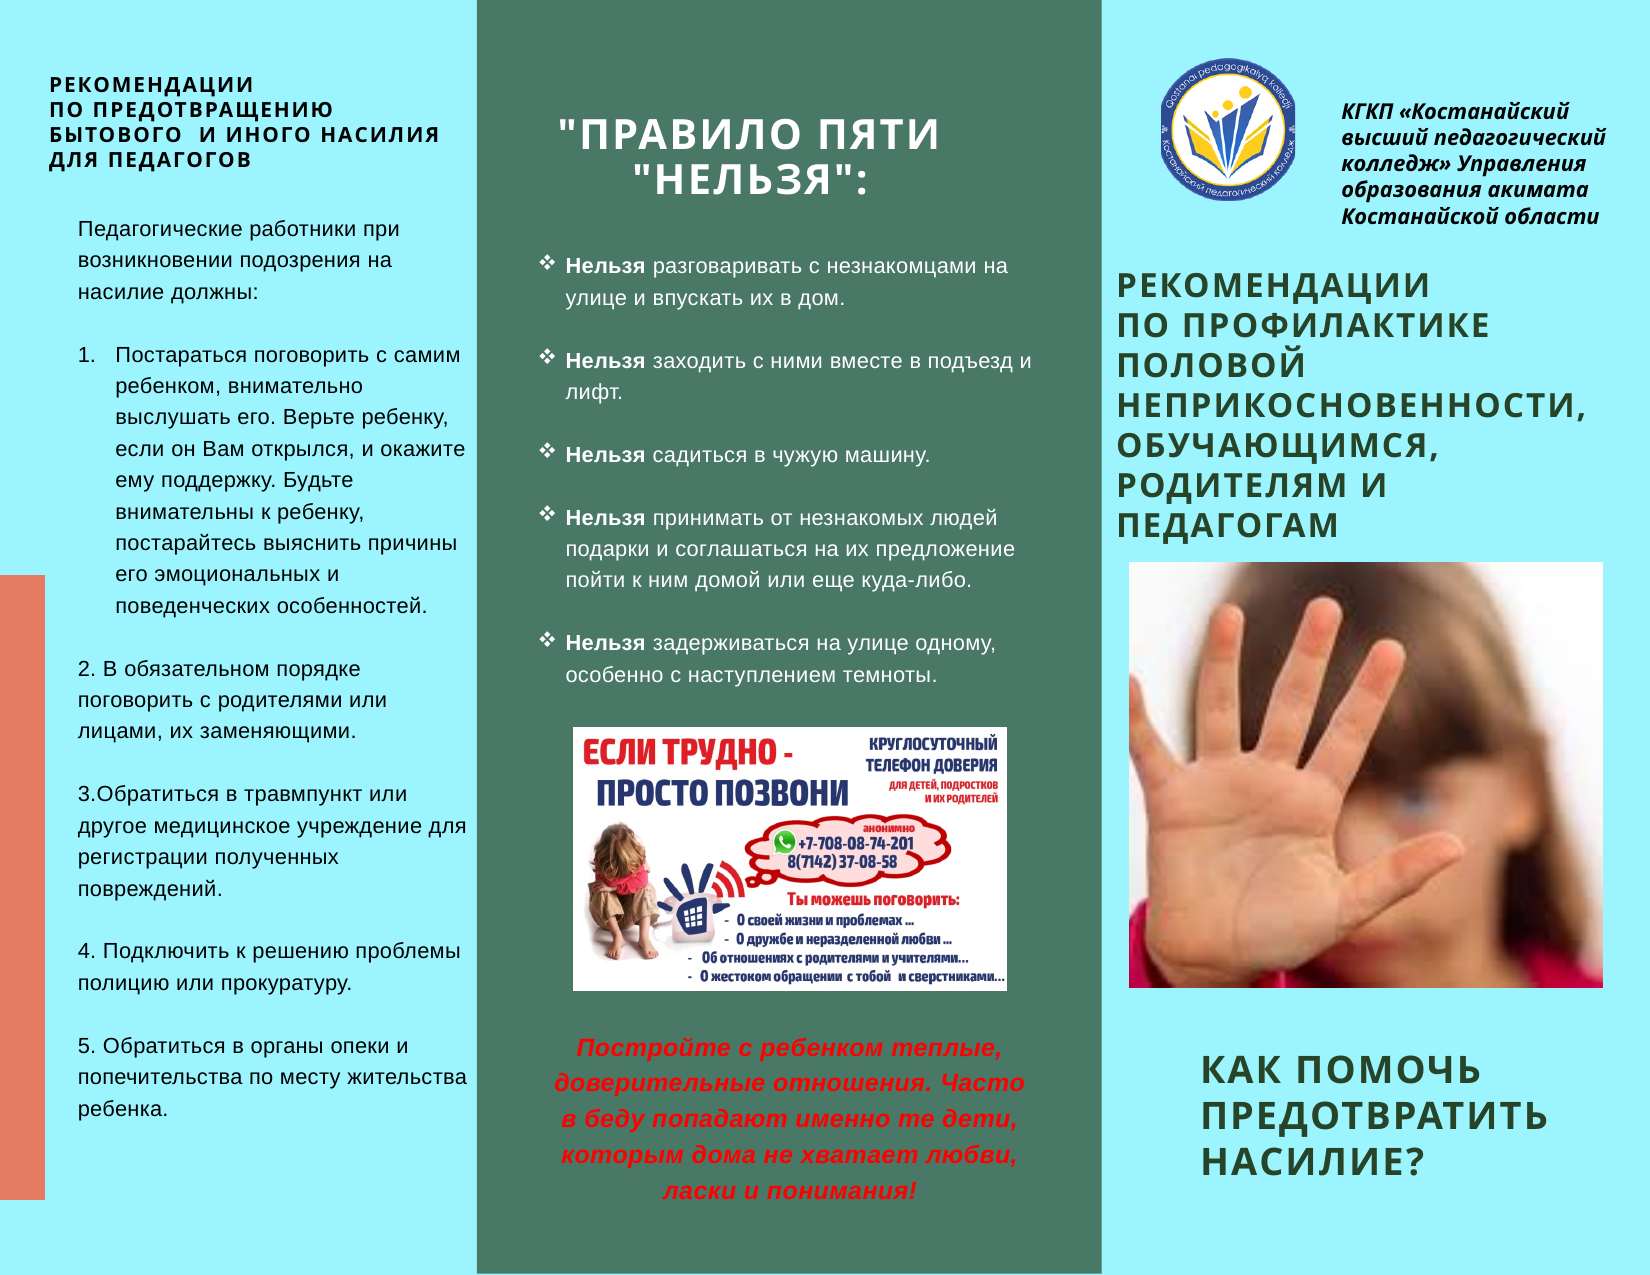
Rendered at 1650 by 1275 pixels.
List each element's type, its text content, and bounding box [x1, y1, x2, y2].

list Рекомендации по предотвращению бытового и иного насилия для педагогов [49, 71, 471, 170]
picture [1128, 562, 1603, 988]
list Педагогические работники при возникновении подозрения на насилие должны: Постараться поговорить с самим ребенком, внимательно выслушать его. Верьте ребенку, если он Вам открылся, и окажите ему поддержку. Будьте внимательны к ребенку, постарайтесь выяснить причины его эмоциональных и поведенческих особенностей. 2. В обязательном порядке поговорить с родителями или лицами, их заменяющими. 3.Обратиться в травмпункт или другое медицинское учреждение для регистрации полученных повреждений. 4. Подключить к решению проблемы полицию или прокуратуру. 5. Обратиться в органы опеки и попечительства по месту жительства ребенка. [77, 209, 471, 563]
list Нельзя разговаривать с незнакомцами на улице и впускать их в дом. Нельзя заходить с ними вместе в подъезд и лифт. Нельзя садиться в чужую машину. Нельзя принимать от незнакомых людей подарки и соглашаться на их предложение пойти к ним домой или еще куда-либо. Нельзя задерживаться на улице одному, особенно с наступлением темноты. [537, 246, 1063, 600]
list Как помочь предотвратить насилие? [1200, 1045, 1650, 1184]
list "Правило пяти "нельзя": [537, 113, 963, 206]
picture [573, 727, 1007, 991]
list Постройте с ребенком теплые, доверительные отношения. Часто в беду попадают именно те дети, которым дома не хватает любви, ласки и понимания! [543, 1025, 1038, 1275]
picture [1161, 58, 1296, 201]
list КГКП «Костанайский высший педагогический колледж» Управления образования акимата Костанайской области [1341, 97, 1638, 144]
title Рекомендации по профилактике половой неприкосновенности, обучающимся, родителям и педагогам [1116, 264, 1650, 504]
